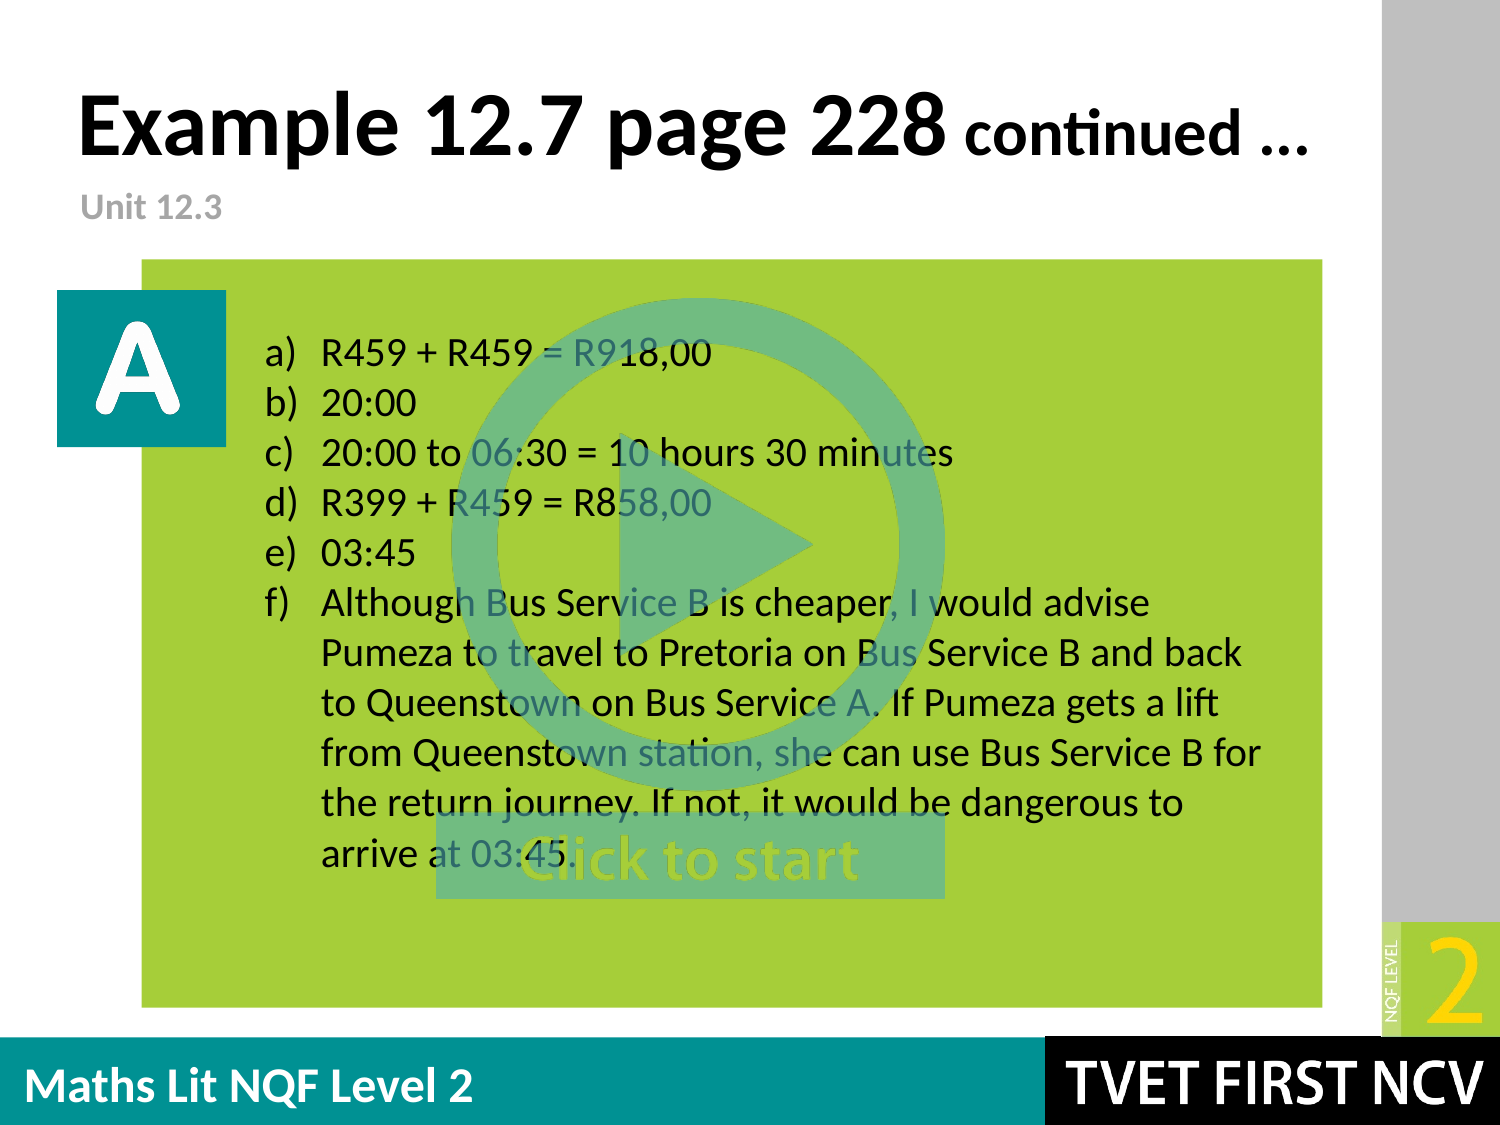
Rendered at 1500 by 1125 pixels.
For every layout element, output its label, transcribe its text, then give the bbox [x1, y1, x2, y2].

text_box [141, 258, 1323, 1009]
picture [436, 298, 945, 899]
picture [1381, 922, 1500, 1037]
title Example 12.7 page 228 continued ... [62, 68, 1360, 187]
list Unit 12.3 [65, 179, 1363, 230]
text_box R459 + R459 = R918,00 20:00 20:00 to 06:30 = 10 hours 30 minutes R399 + R459 = R858,00 03:45 Although Bus Service B is cheaper, I would advise Pumeza to travel to Pretoria on Bus Service B and back to Queenstown on Bus Service A. If Pumeza gets a lift from Queenstown station, she can use Bus Service B for the return journey. If not, it would be dangerous to arrive at 03:45. [945, 317, 1282, 883]
text_box R459 + R459 = R918,00 20:00 20:00 to 06:30 = 10 hours 30 minutes R399 + R459 = R858,00 03:45 Although Bus Service B is cheaper, I would advise Pumeza to travel to Pretoria on Bus Service B and back to Queenstown on Bus Service A. If Pumeza gets a lift from Queenstown station, she can use Bus Service B for the return journey. If not, it would be dangerous to arrive at 03:45. [249, 317, 436, 883]
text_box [57, 290, 227, 448]
picture [1065, 1050, 1484, 1120]
